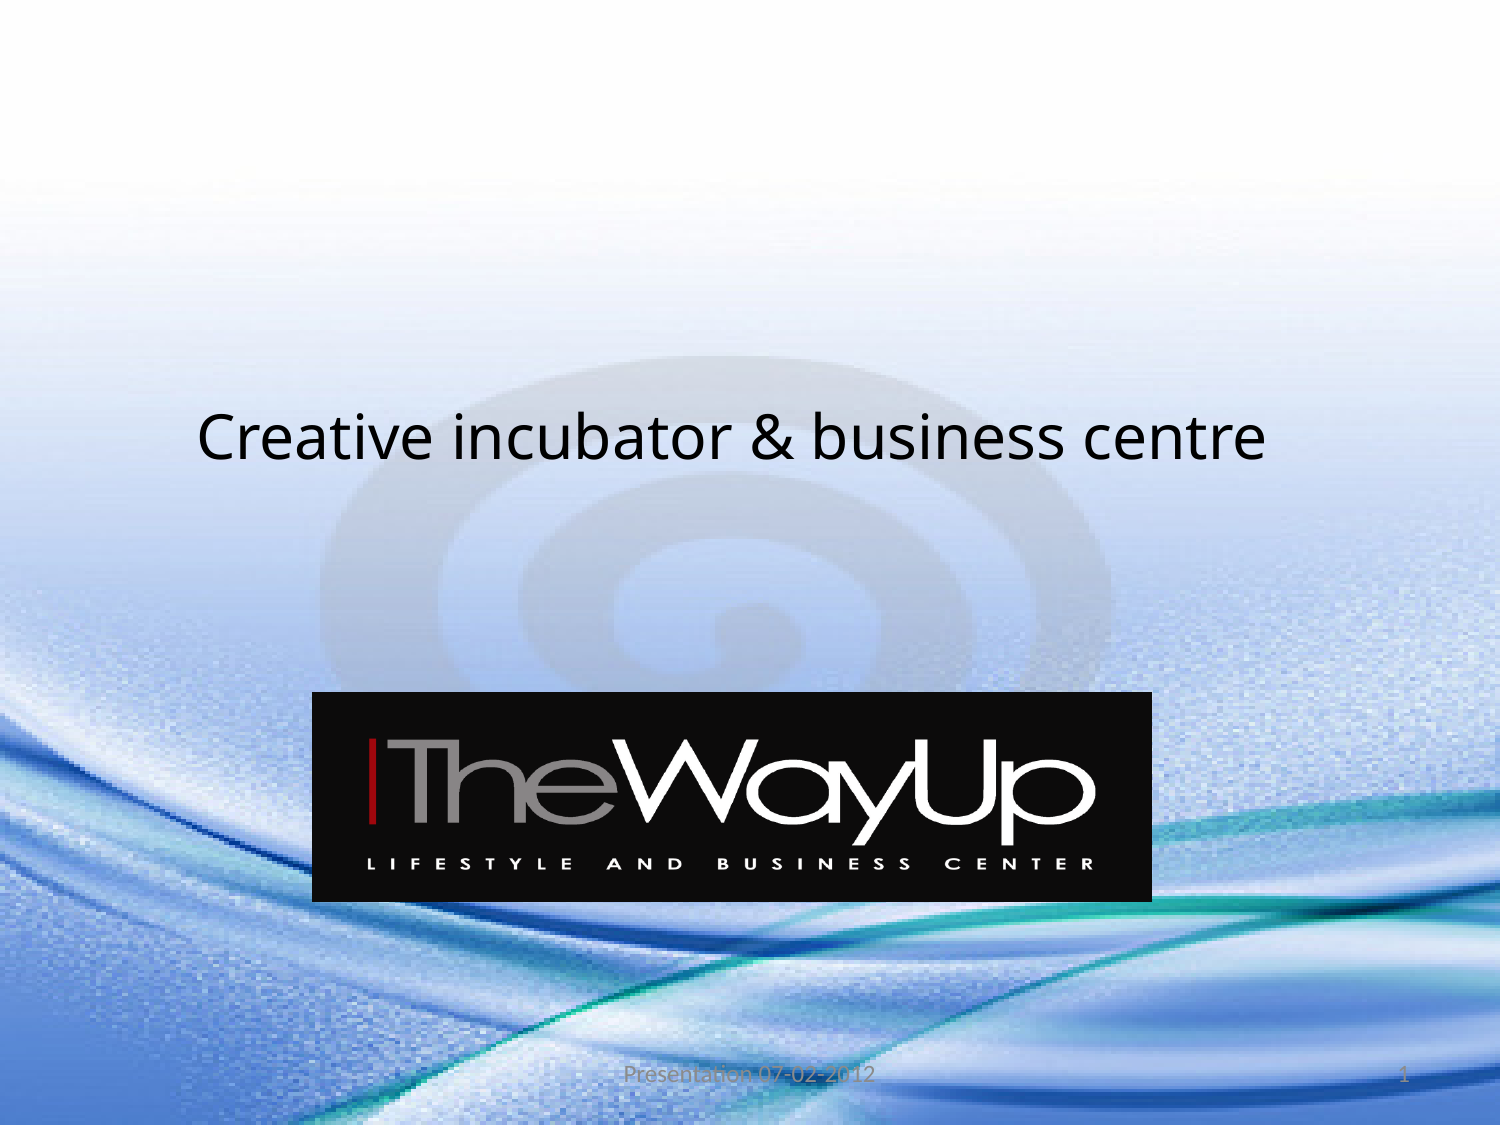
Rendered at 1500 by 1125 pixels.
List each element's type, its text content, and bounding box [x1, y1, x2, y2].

subtitle [225, 637, 1275, 925]
footer Presentation 07-02-2012 [512, 1042, 988, 1103]
picture [0, 0, 1500, 1125]
title Creative incubator & business centre [94, 314, 1370, 556]
slide_number 1 [1074, 1042, 1425, 1103]
